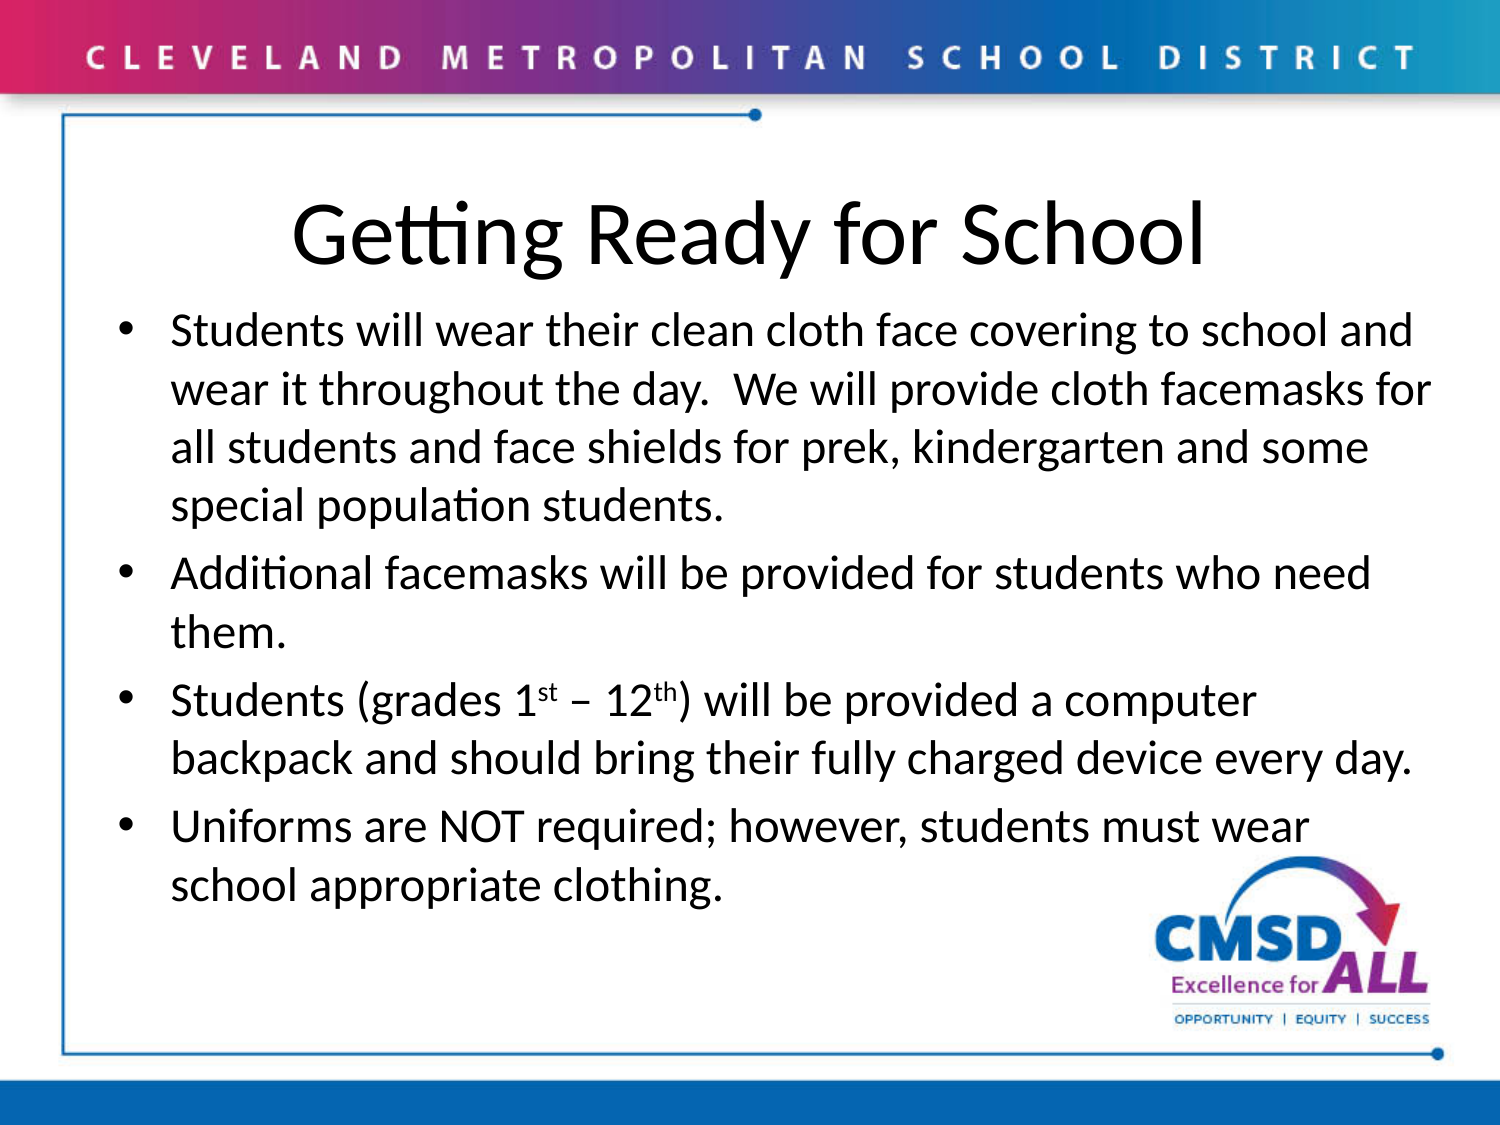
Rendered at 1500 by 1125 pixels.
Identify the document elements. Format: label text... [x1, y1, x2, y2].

title Getting Ready for School [75, 134, 1425, 322]
list Students will wear their clean cloth face covering to school and wear it throughout the day. We will provide cloth facemasks for all students and face shields for prek, kindergarten and some special population students. Additional facemasks will be provided for students who need them. Students (grades 1st – 12th) will be provided a computer backpack and should bring their fully charged device every day. Uniforms are NOT required; however, students must wear school appropriate clothing. [102, 290, 1453, 927]
picture [0, 0, 1500, 1125]
